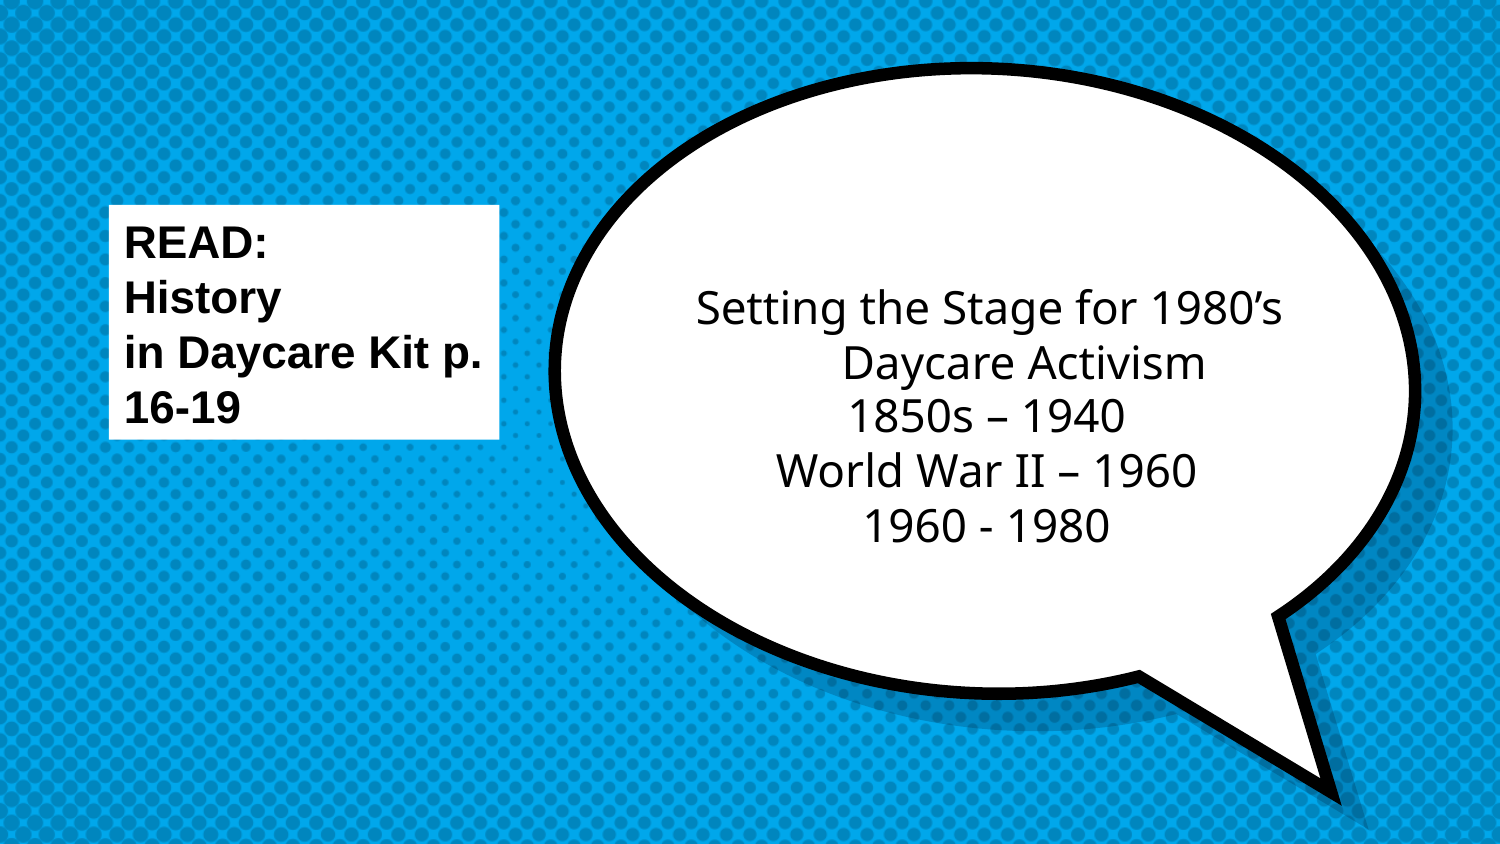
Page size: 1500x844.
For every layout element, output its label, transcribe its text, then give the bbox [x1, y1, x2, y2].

title 1850s – 1940 World War II – 1960 1960 - 1980 [677, 384, 1296, 567]
subtitle Setting the Stage for 1980’s Daycare Activism [617, 263, 1356, 384]
text_box READ: History in Daycare Kit p. 16-19 [108, 204, 500, 440]
